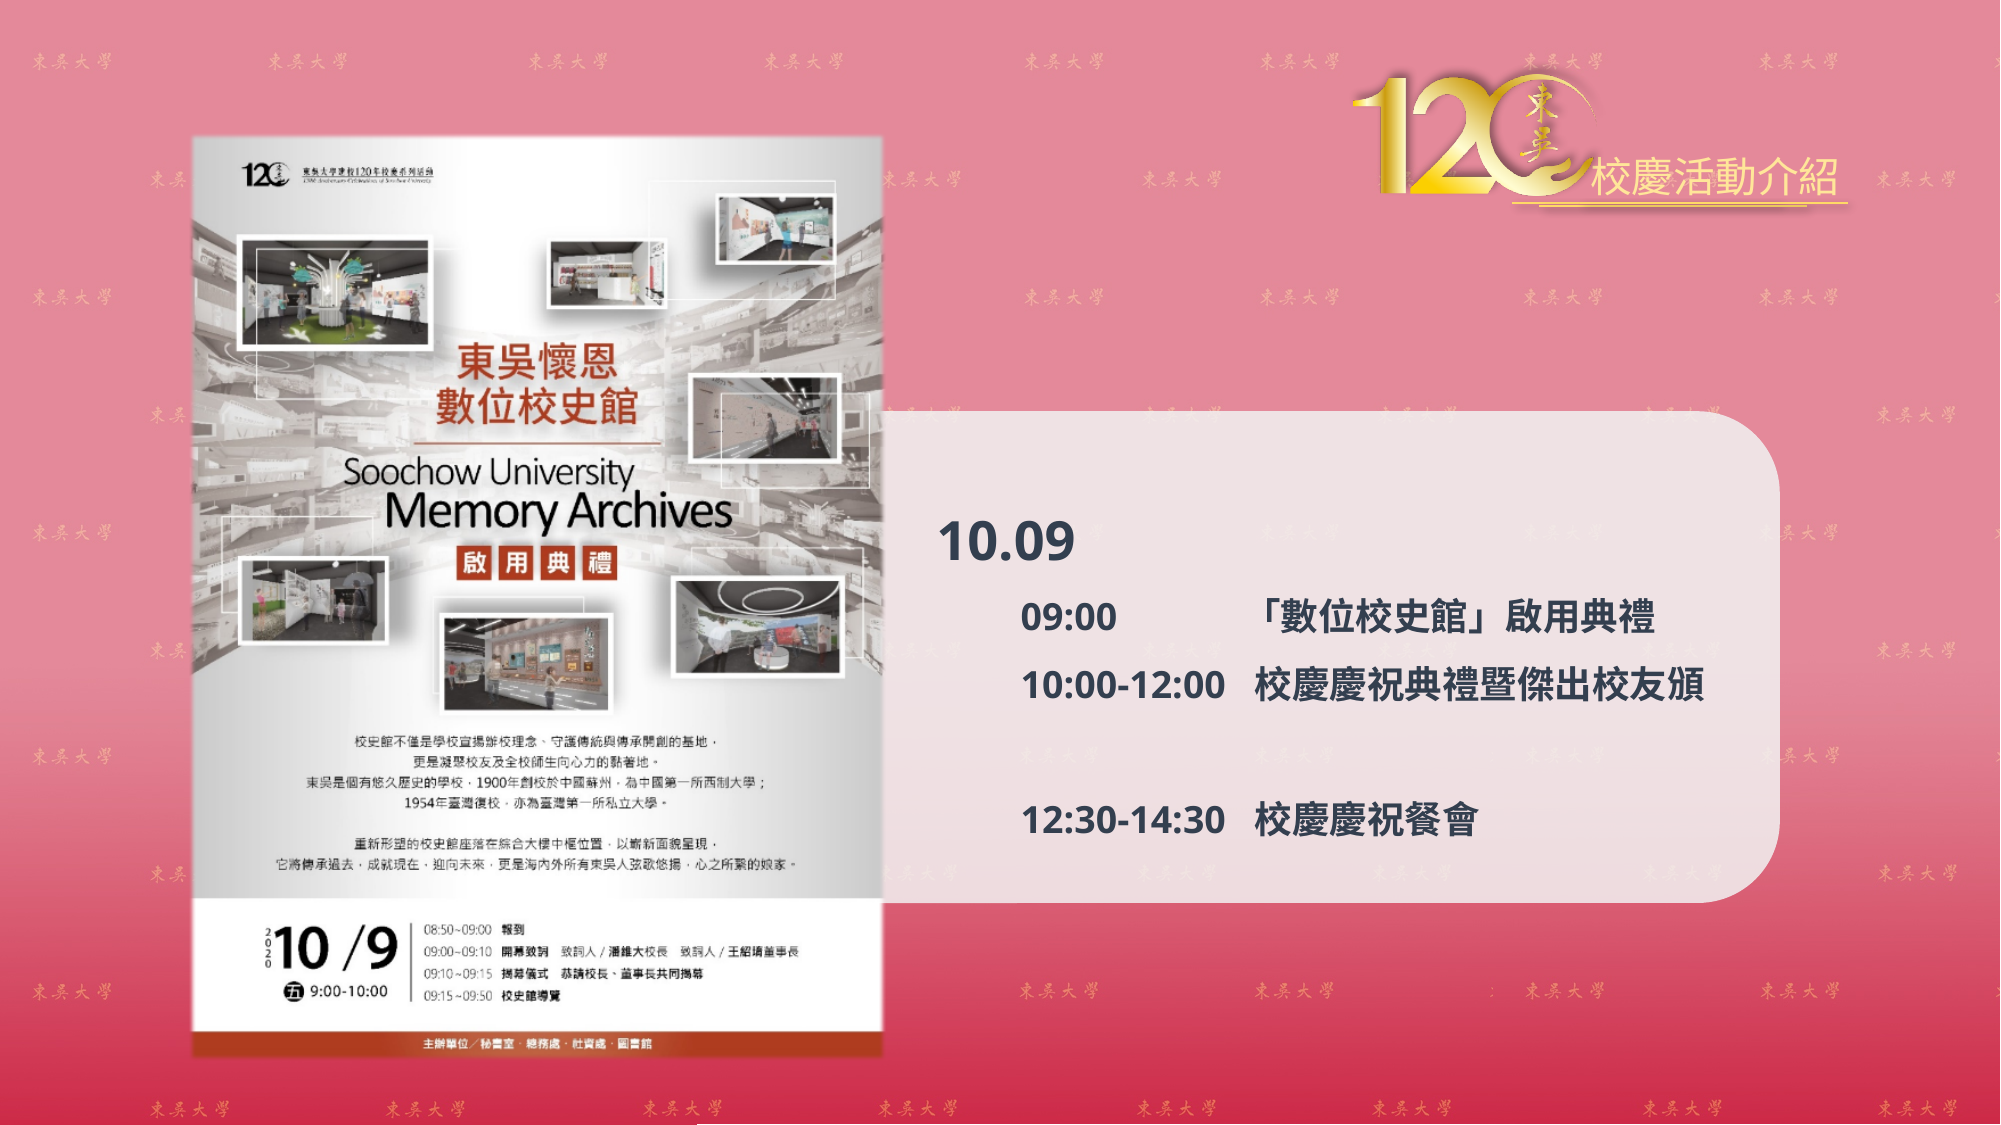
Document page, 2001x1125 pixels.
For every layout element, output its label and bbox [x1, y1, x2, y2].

picture [0, 0, 2000, 1125]
text_box [1353, 74, 1860, 208]
